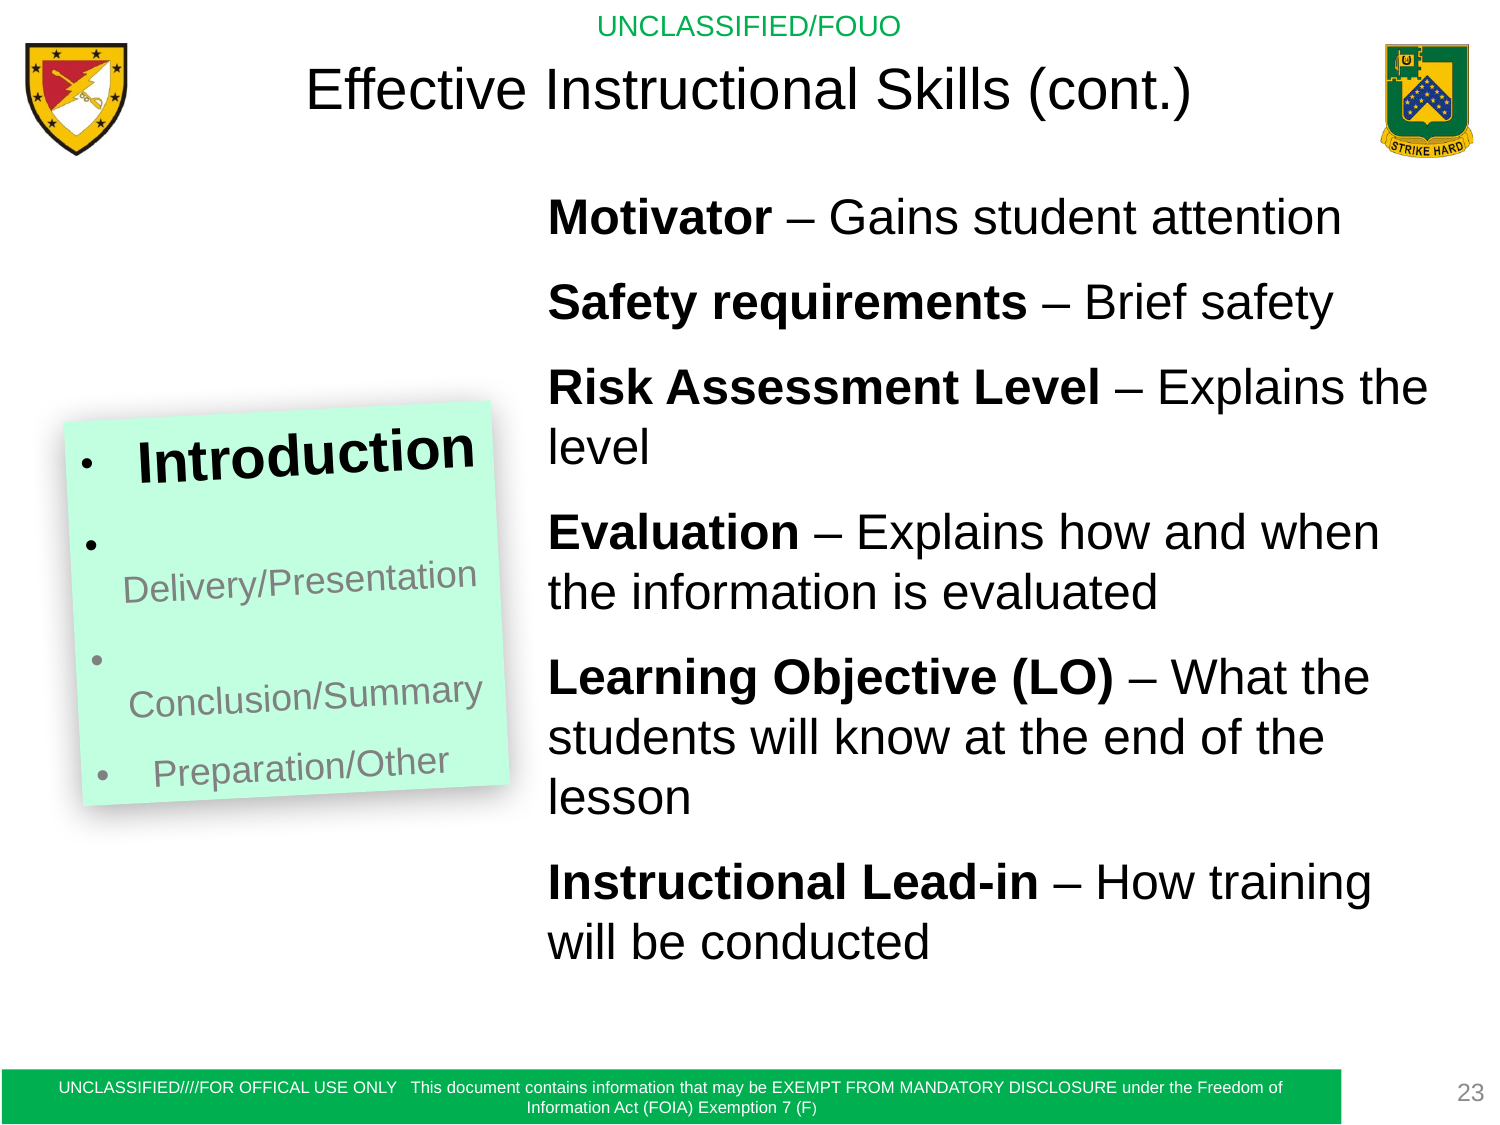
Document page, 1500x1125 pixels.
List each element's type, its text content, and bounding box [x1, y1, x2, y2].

text_box Motivator – Gains student attention Safety requirements – Brief safety Risk Assessment Level – Explains the level Evaluation – Explains how and when the information is evaluated Learning Objective (LO) – What the students will know at the end of the lesson Instructional Lead-in – How training will be conducted [532, 177, 1453, 977]
picture [19, 129, 133, 156]
text_box Introduction Delivery/Presentation Conclusion/Summary Preparation/Other [63, 400, 511, 807]
picture [1380, 129, 1474, 158]
slide_number 23 [1149, 1061, 1500, 1122]
text_box Effective Instructional Skills (cont.) [0, 44, 1500, 129]
